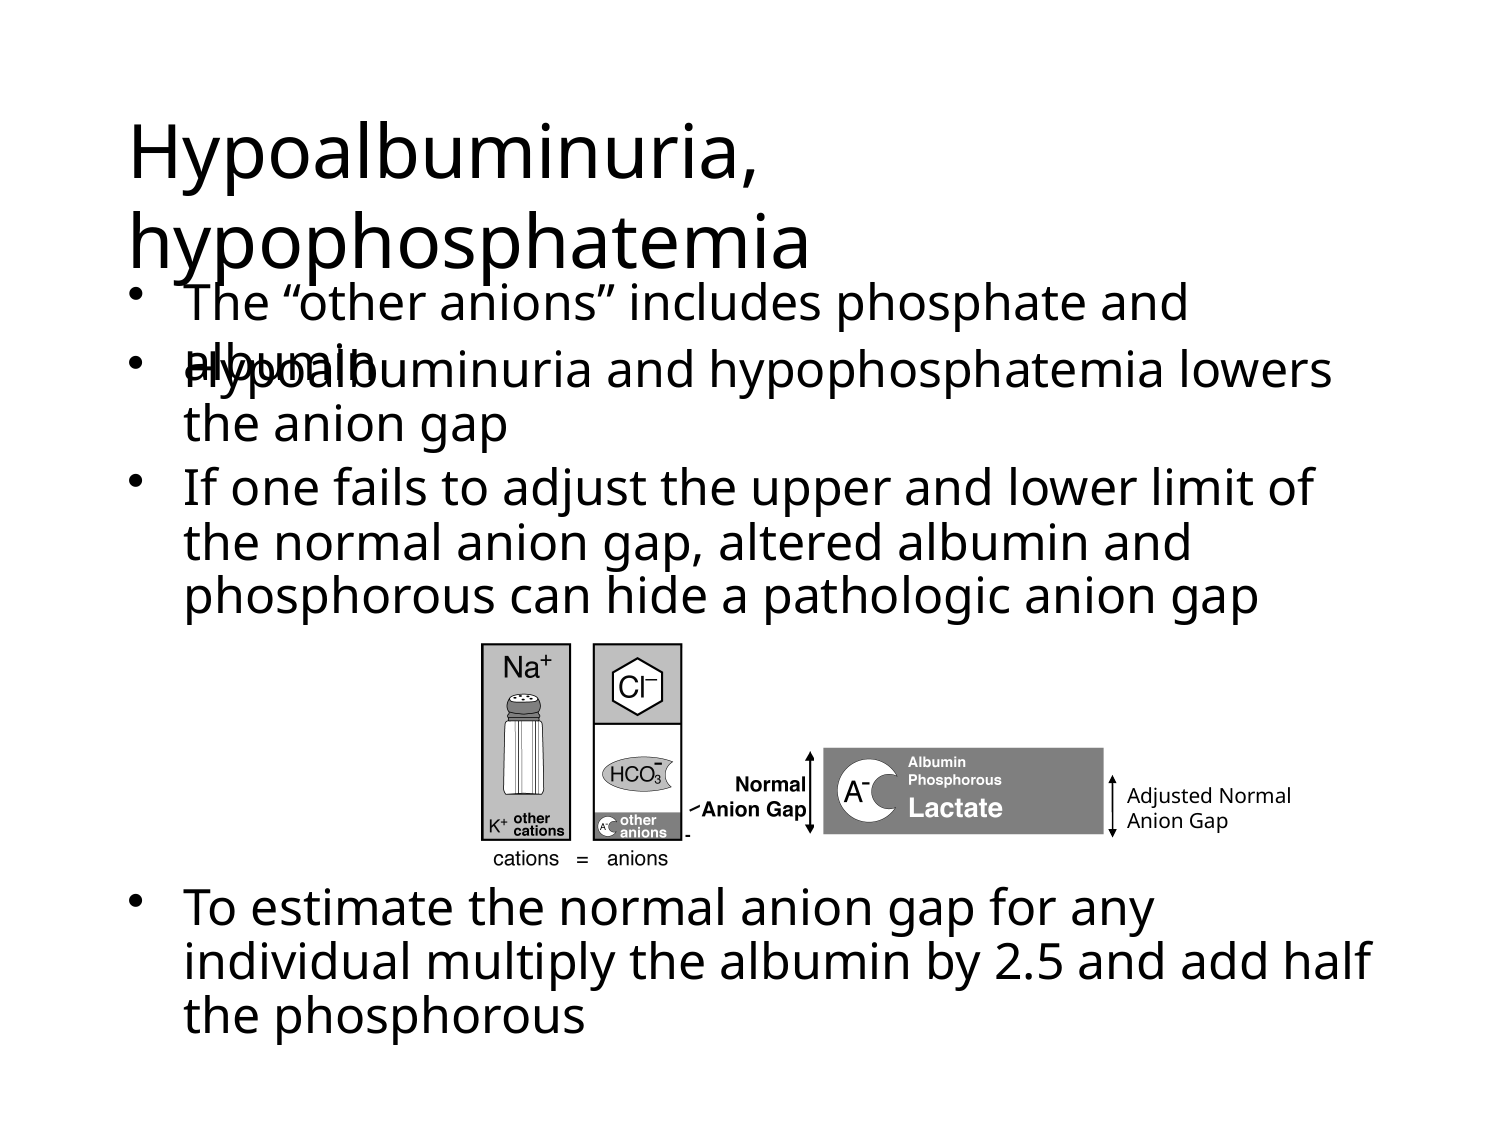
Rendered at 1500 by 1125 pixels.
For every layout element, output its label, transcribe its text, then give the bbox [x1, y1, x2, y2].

picture [480, 629, 1116, 888]
text_box Hypoalbuminuria and hypophosphatemia lowers the anion gap If one fails to adjust the upper and lower limit of the normal anion gap, altered albumin and phosphorous can hide a pathologic anion gap [112, 337, 1388, 650]
list The “other anions” includes phosphate and albumin [112, 262, 1388, 337]
text_box To estimate the normal anion gap for any individual multiply the albumin by 2.5 and add half the phosphorous [112, 875, 1388, 1063]
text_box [1112, 774, 1351, 841]
title Hypoalbuminuria, hypophosphatemia [112, 99, 1388, 262]
